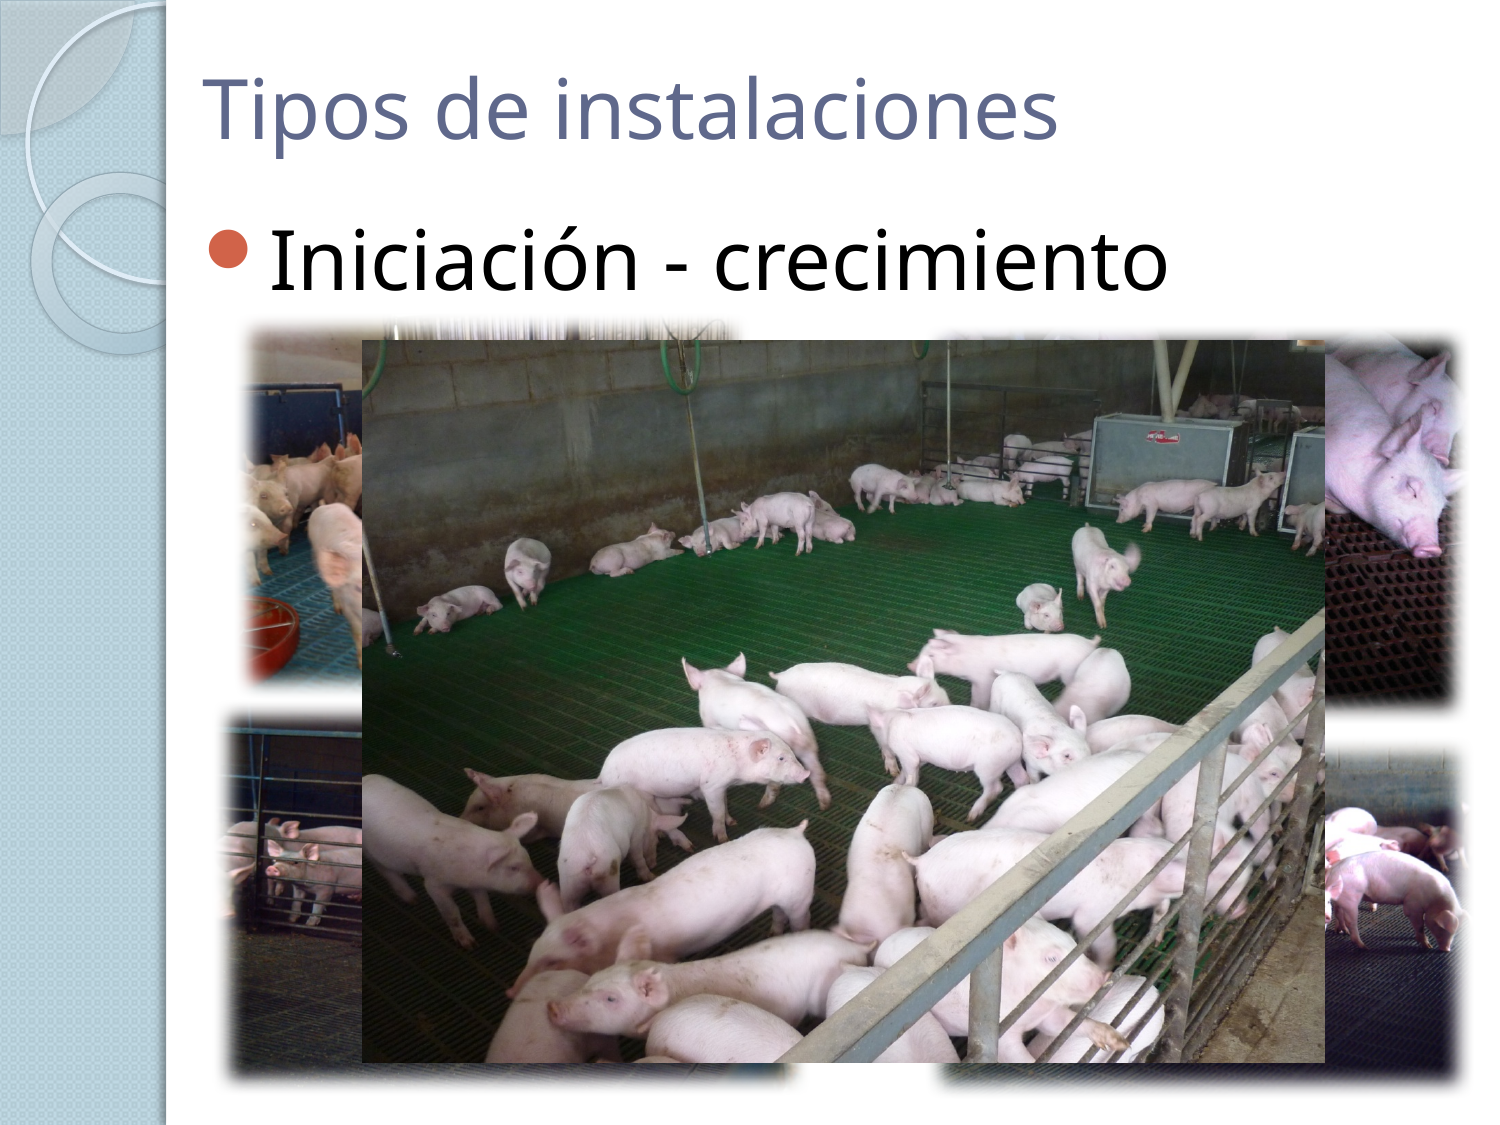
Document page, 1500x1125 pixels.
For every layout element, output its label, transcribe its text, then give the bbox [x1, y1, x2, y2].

picture [212, 312, 1476, 1101]
list Iniciación - crecimiento [174, 200, 1405, 988]
title Tipos de instalaciones [187, 12, 1418, 200]
